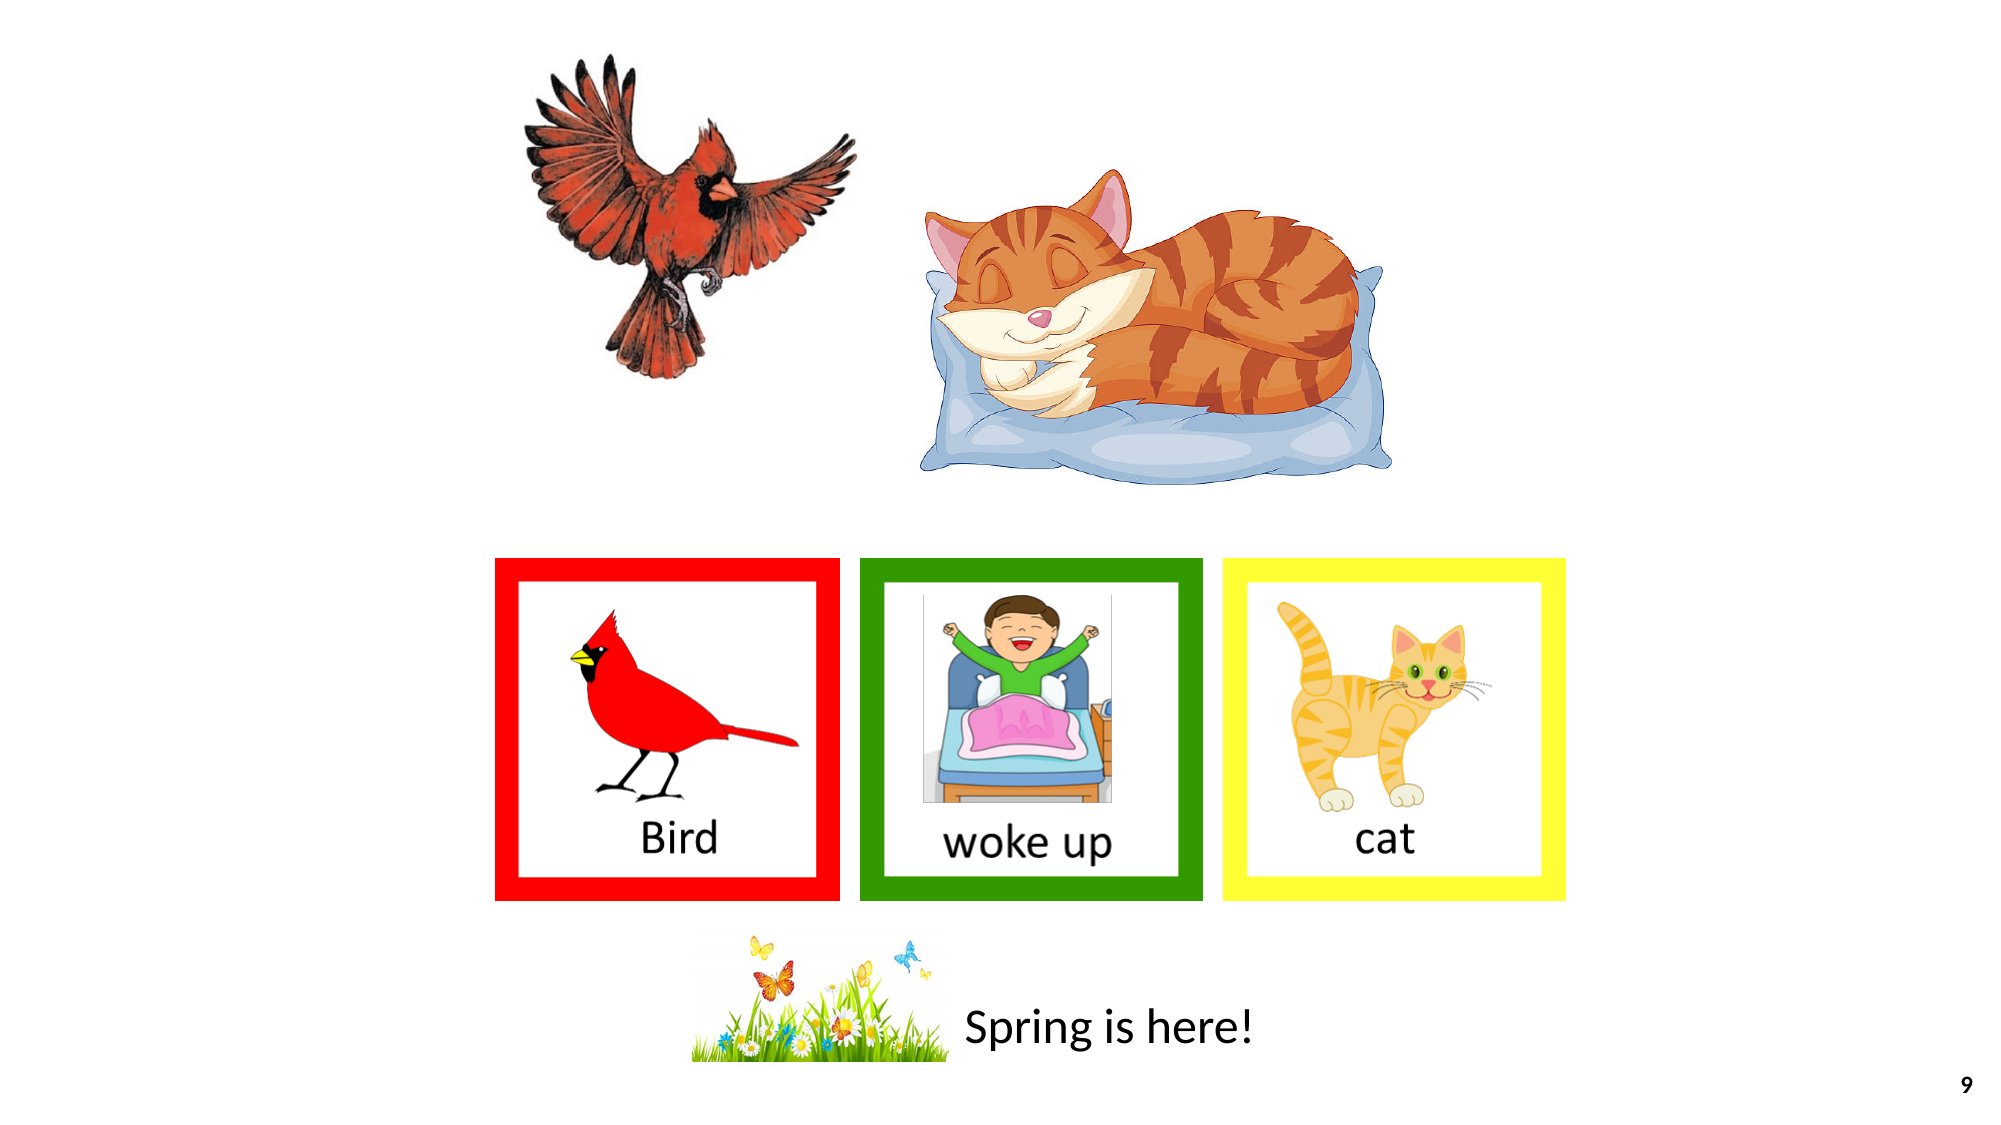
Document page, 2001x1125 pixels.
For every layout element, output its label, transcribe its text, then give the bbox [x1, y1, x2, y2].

picture [523, 50, 861, 380]
picture [495, 558, 1566, 901]
picture [920, 169, 1392, 485]
text_box Spring is here! [949, 985, 1271, 1061]
picture [692, 929, 949, 1062]
text_box 9 [1945, 1061, 1989, 1107]
